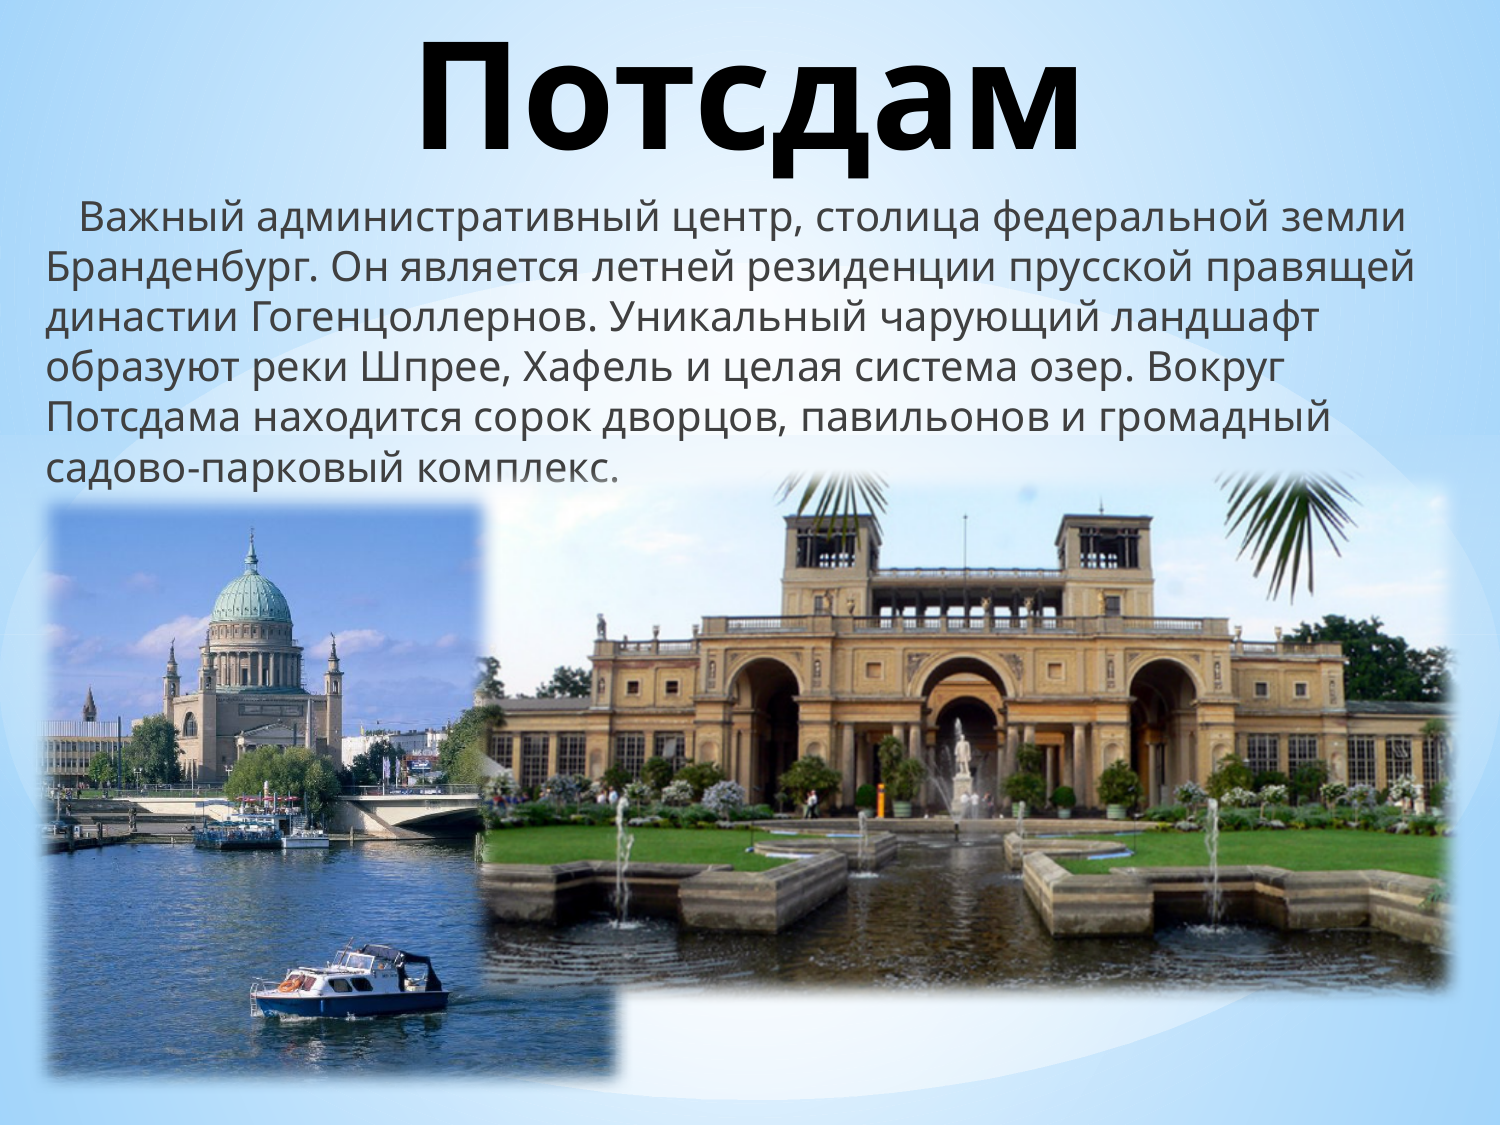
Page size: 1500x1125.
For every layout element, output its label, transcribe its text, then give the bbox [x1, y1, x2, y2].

picture [30, 467, 1465, 1095]
list Важный административный центр, столица федеральной земли Бранденбург. Он является летней резиденции прусской правящей династии Гогенцоллернов. Уникальный чарующий ландшафт образуют реки Шпрее, Хафель и целая система озер. Вокруг Потсдама находится сорок дворцов, павильонов и громадный садово-парковый комплекс. [0, 160, 1447, 551]
title Потсдам [395, 0, 1140, 188]
